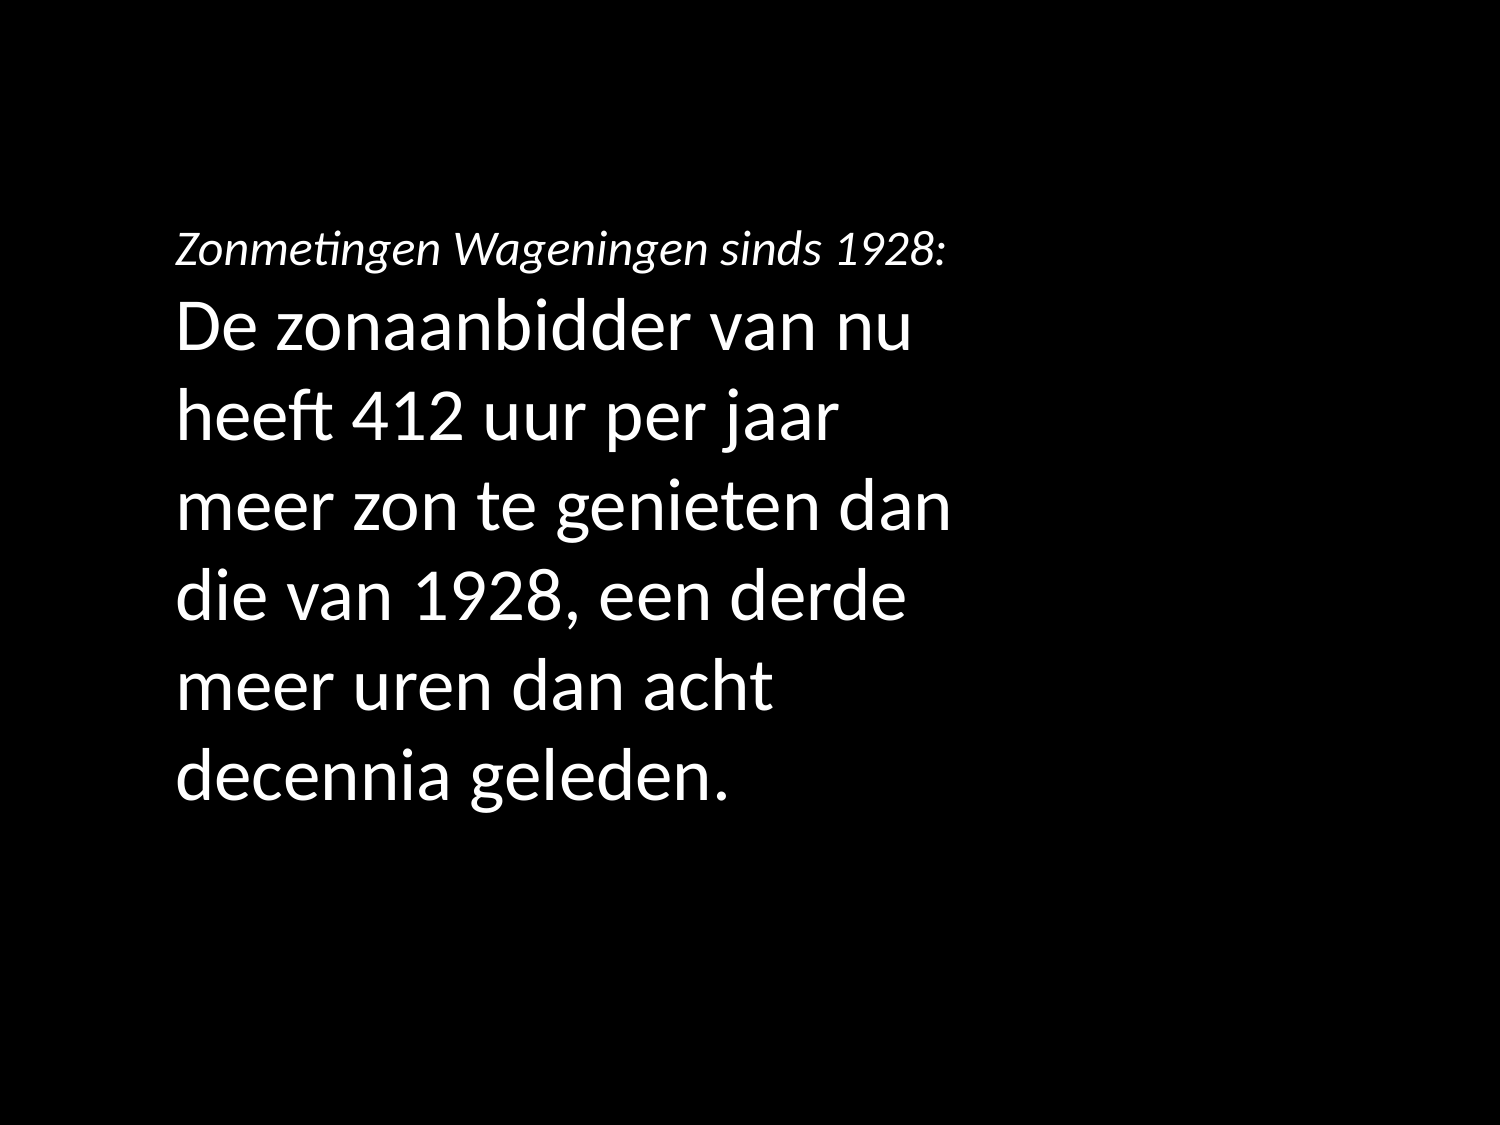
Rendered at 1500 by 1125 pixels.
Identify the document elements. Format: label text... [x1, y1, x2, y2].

text_box Zonmetingen Wageningen sinds 1928: De zonaanbidder van nu heeft 412 uur per jaar meer zon te genieten dan die van 1928, een derde meer uren dan acht decennia geleden. [160, 208, 987, 823]
